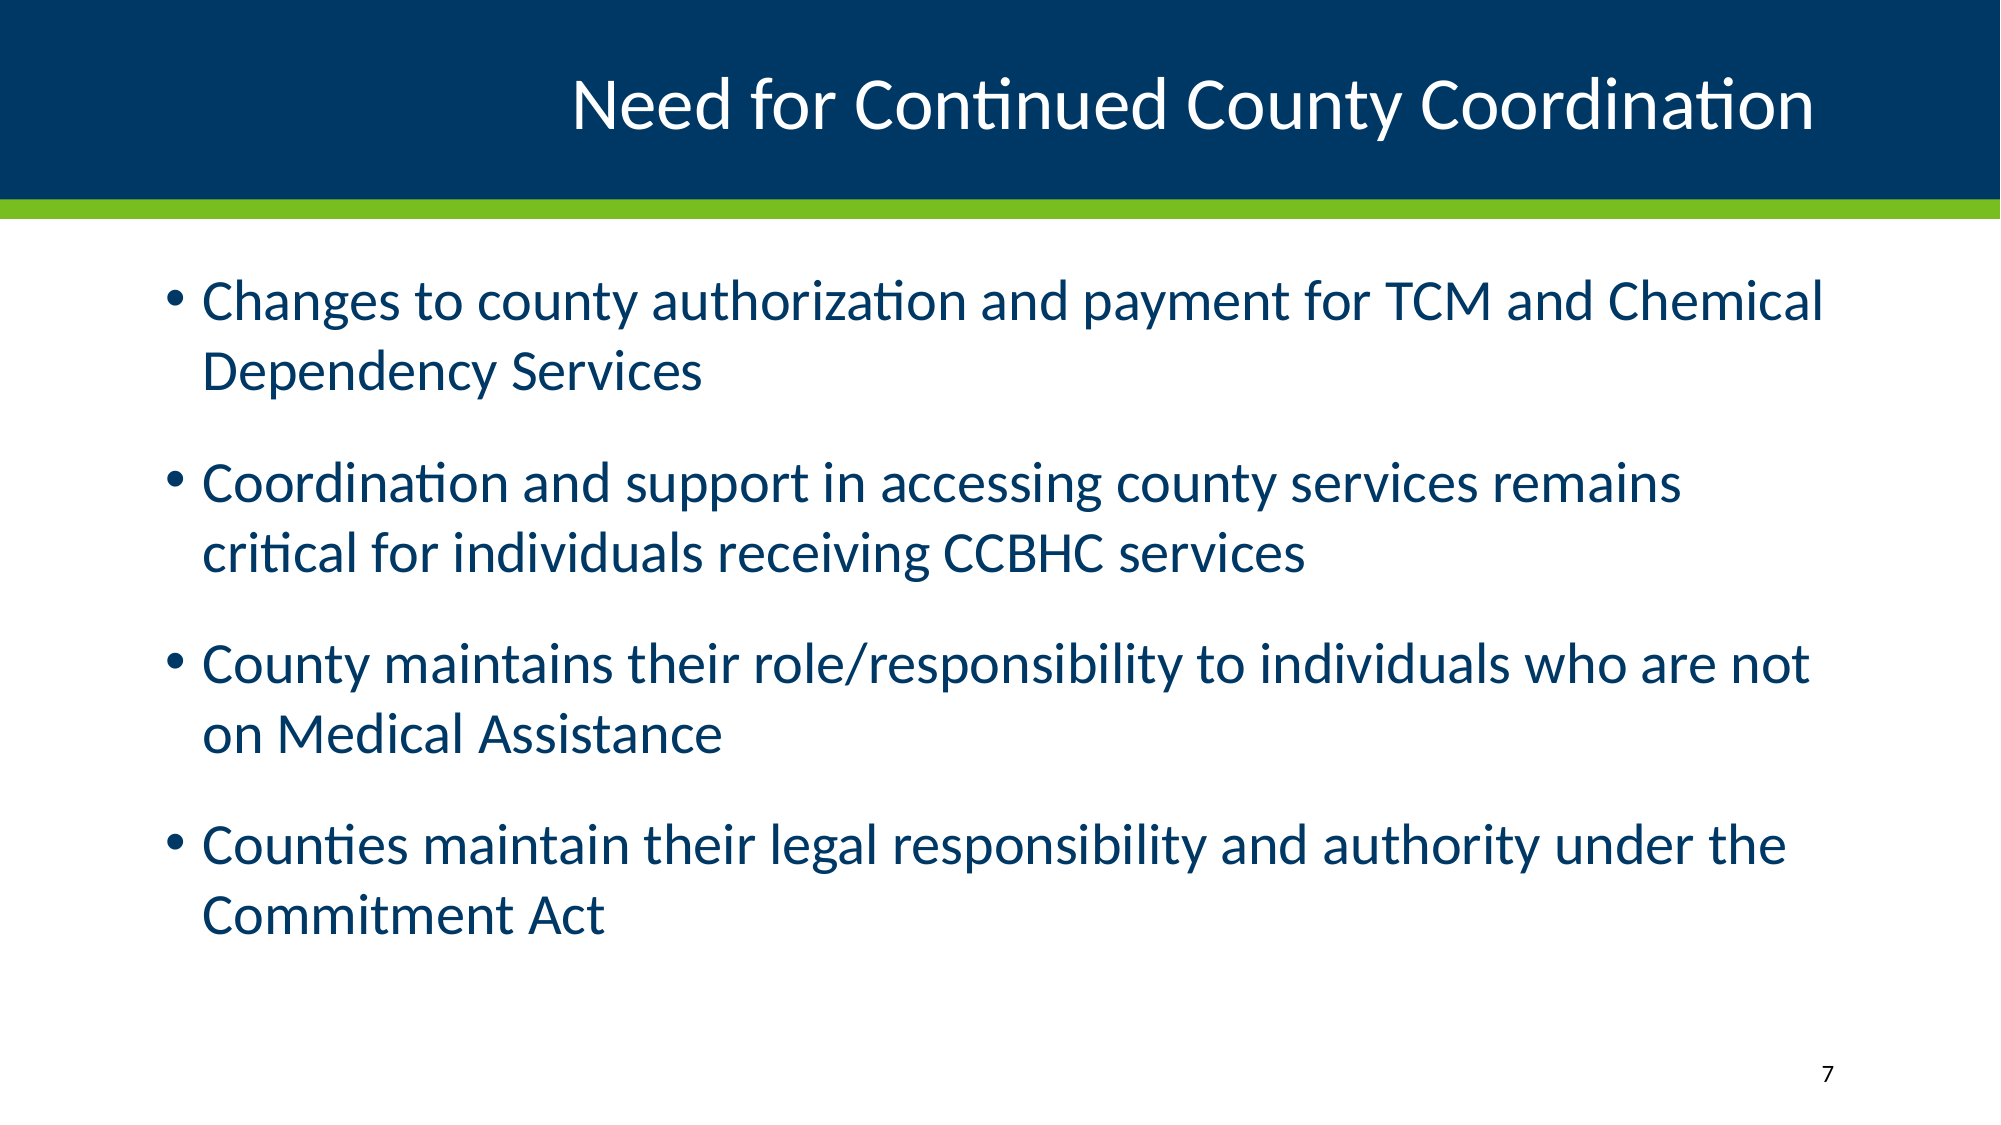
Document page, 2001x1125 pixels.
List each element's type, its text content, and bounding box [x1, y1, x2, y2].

list Changes to county authorization and payment for TCM and Chemical Dependency Services Coordination and support in accessing county services remains critical for individuals receiving CCBHC services County maintains their role/responsibility to individuals who are not on Medical Assistance Counties maintain their legal responsibility and authority under the Commitment Act [150, 254, 1850, 1005]
slide_number 7 [1624, 1042, 1850, 1103]
title Need for Continued County Coordination [150, 29, 1850, 180]
